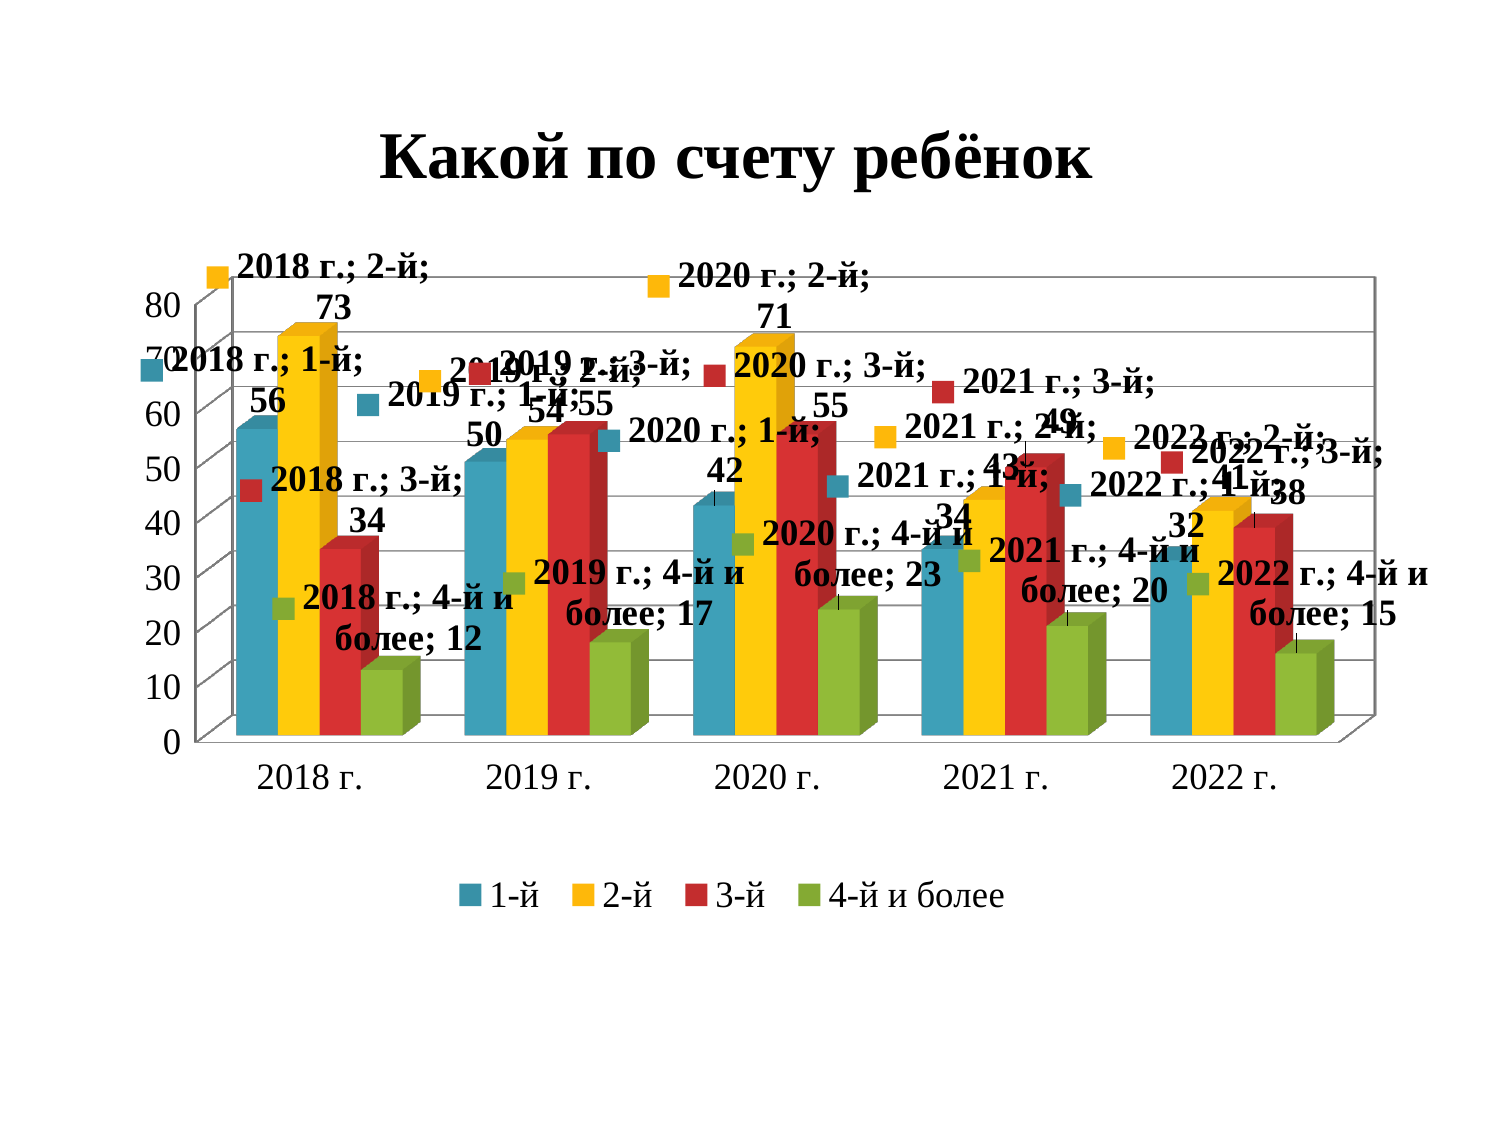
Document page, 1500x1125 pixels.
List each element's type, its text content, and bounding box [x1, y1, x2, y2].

title Какой по счету ребёнок [70, 58, 1421, 247]
chart [81, 245, 1430, 937]
